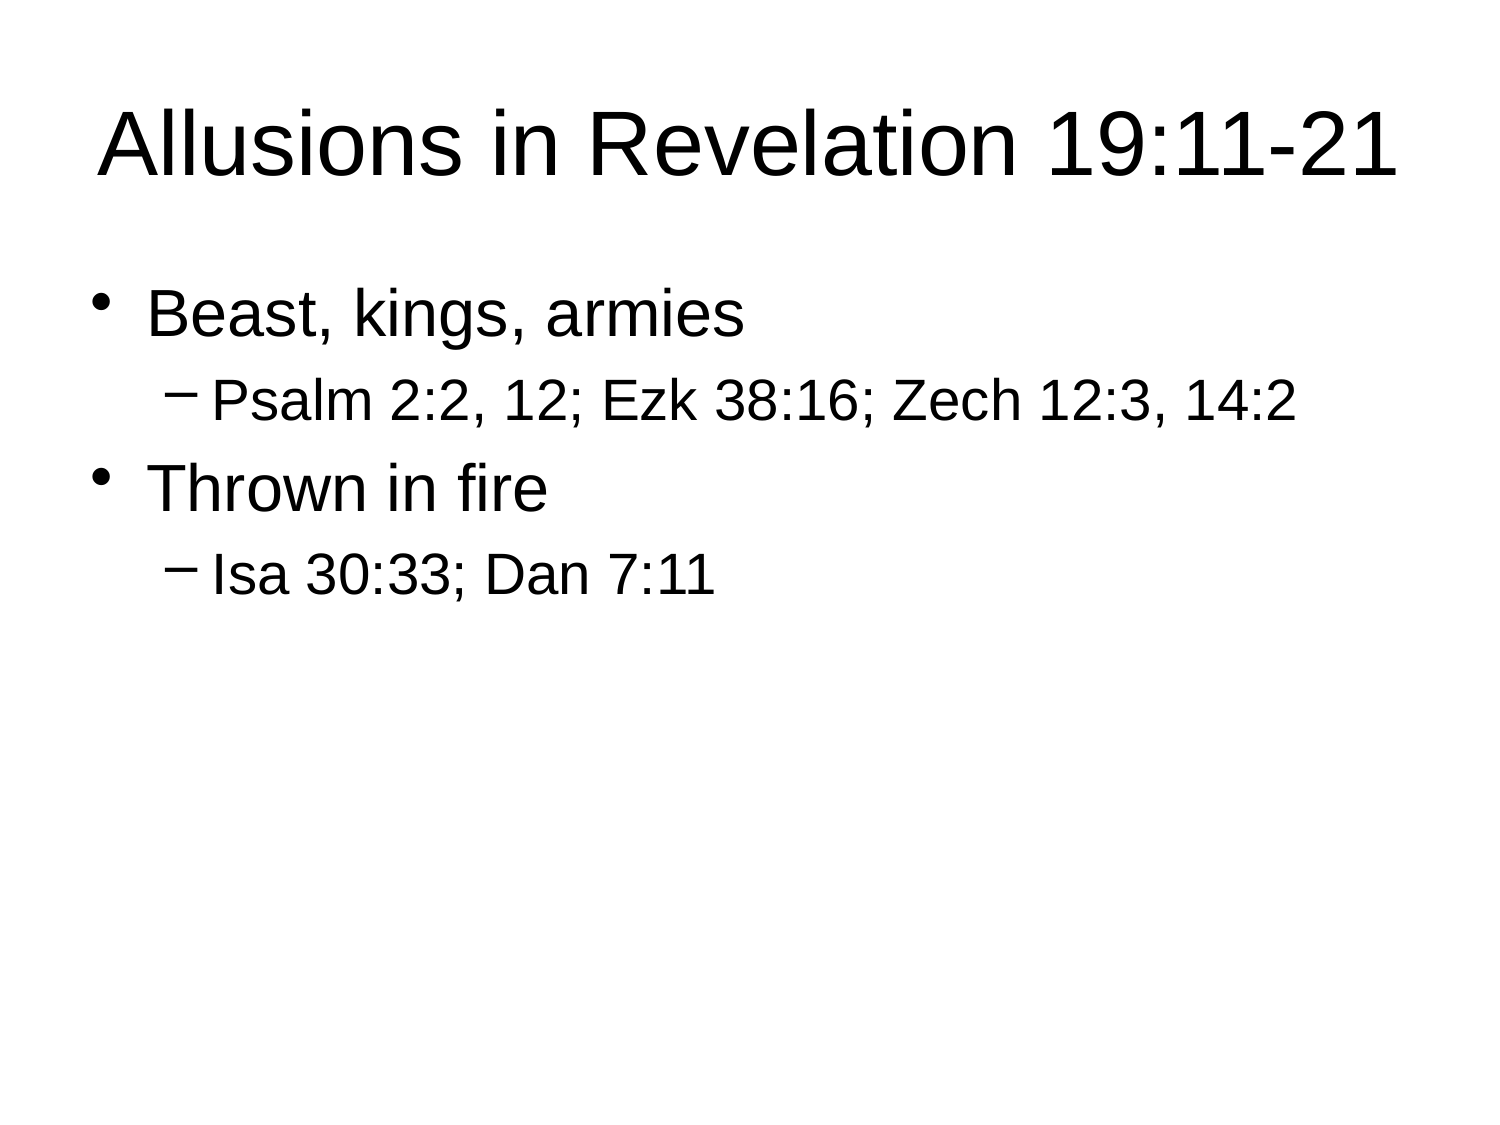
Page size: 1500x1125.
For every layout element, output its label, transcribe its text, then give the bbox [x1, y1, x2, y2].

list Beast, kings, armies Psalm 2:2, 12; Ezk 38:16; Zech 12:3, 14:2 Thrown in fire Isa 30:33; Dan 7:11 [75, 262, 1425, 1005]
title Allusions in Revelation 19:11-21 [75, 45, 1425, 233]
